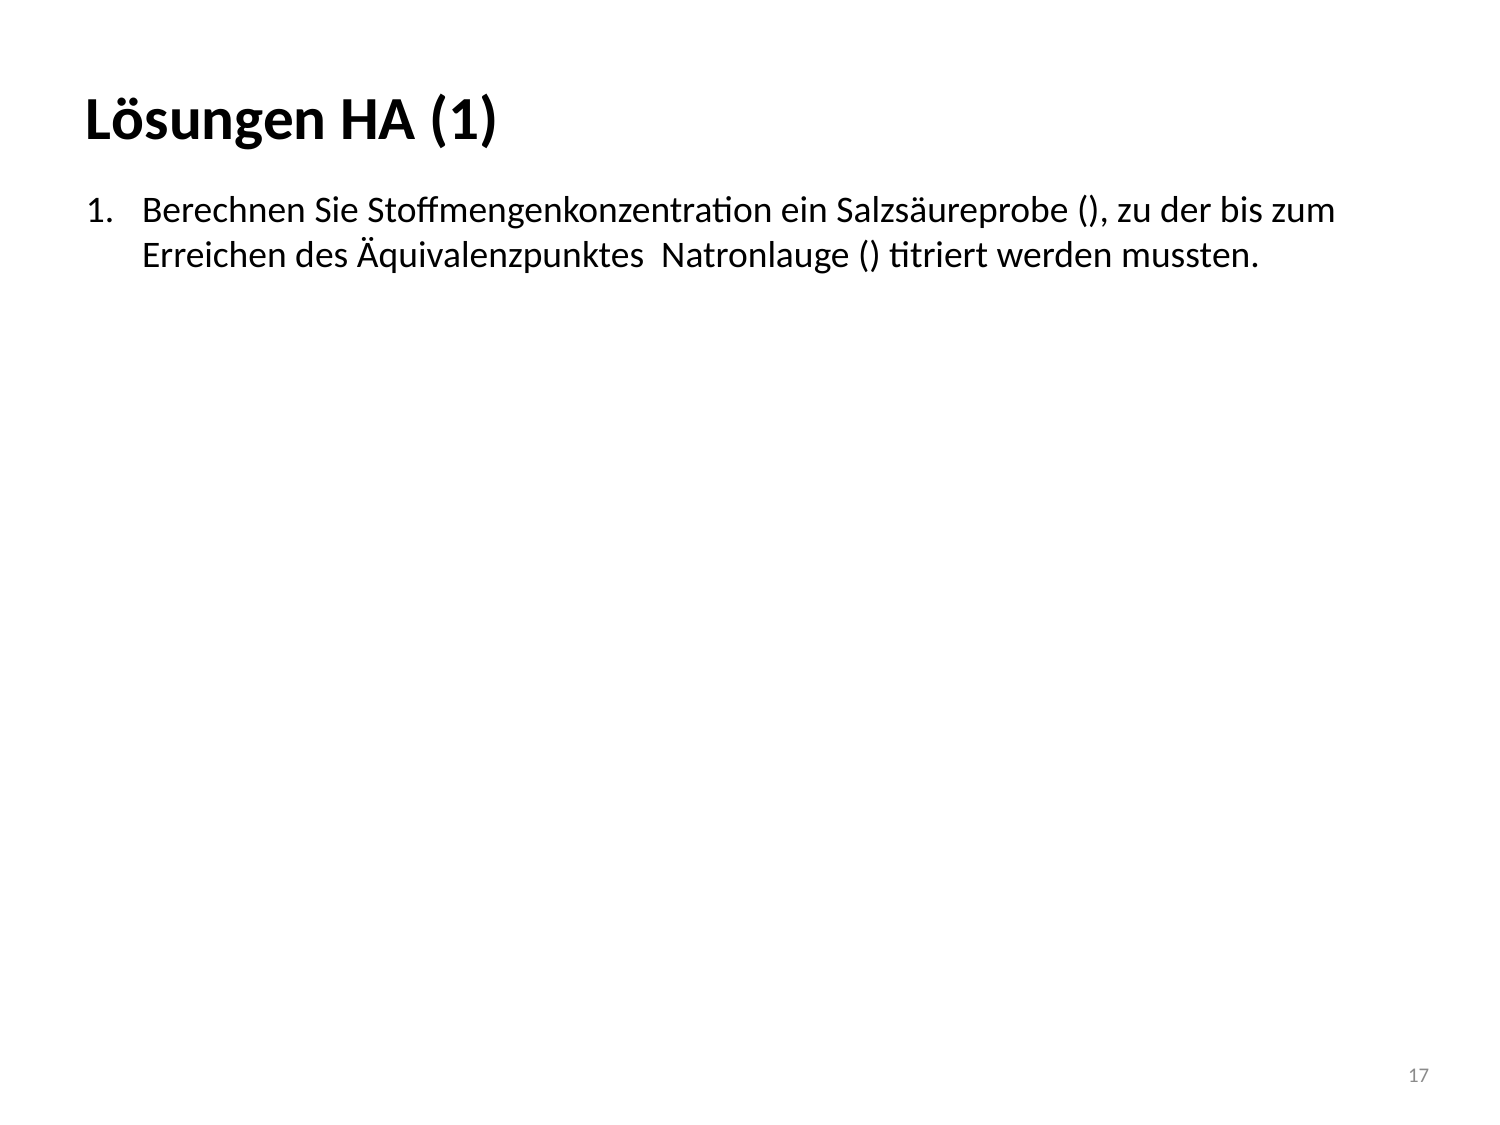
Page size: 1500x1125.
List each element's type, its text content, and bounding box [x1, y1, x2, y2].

slide_number 17 [1311, 1051, 1430, 1087]
title Lösungen HA (1) [70, 70, 1430, 160]
